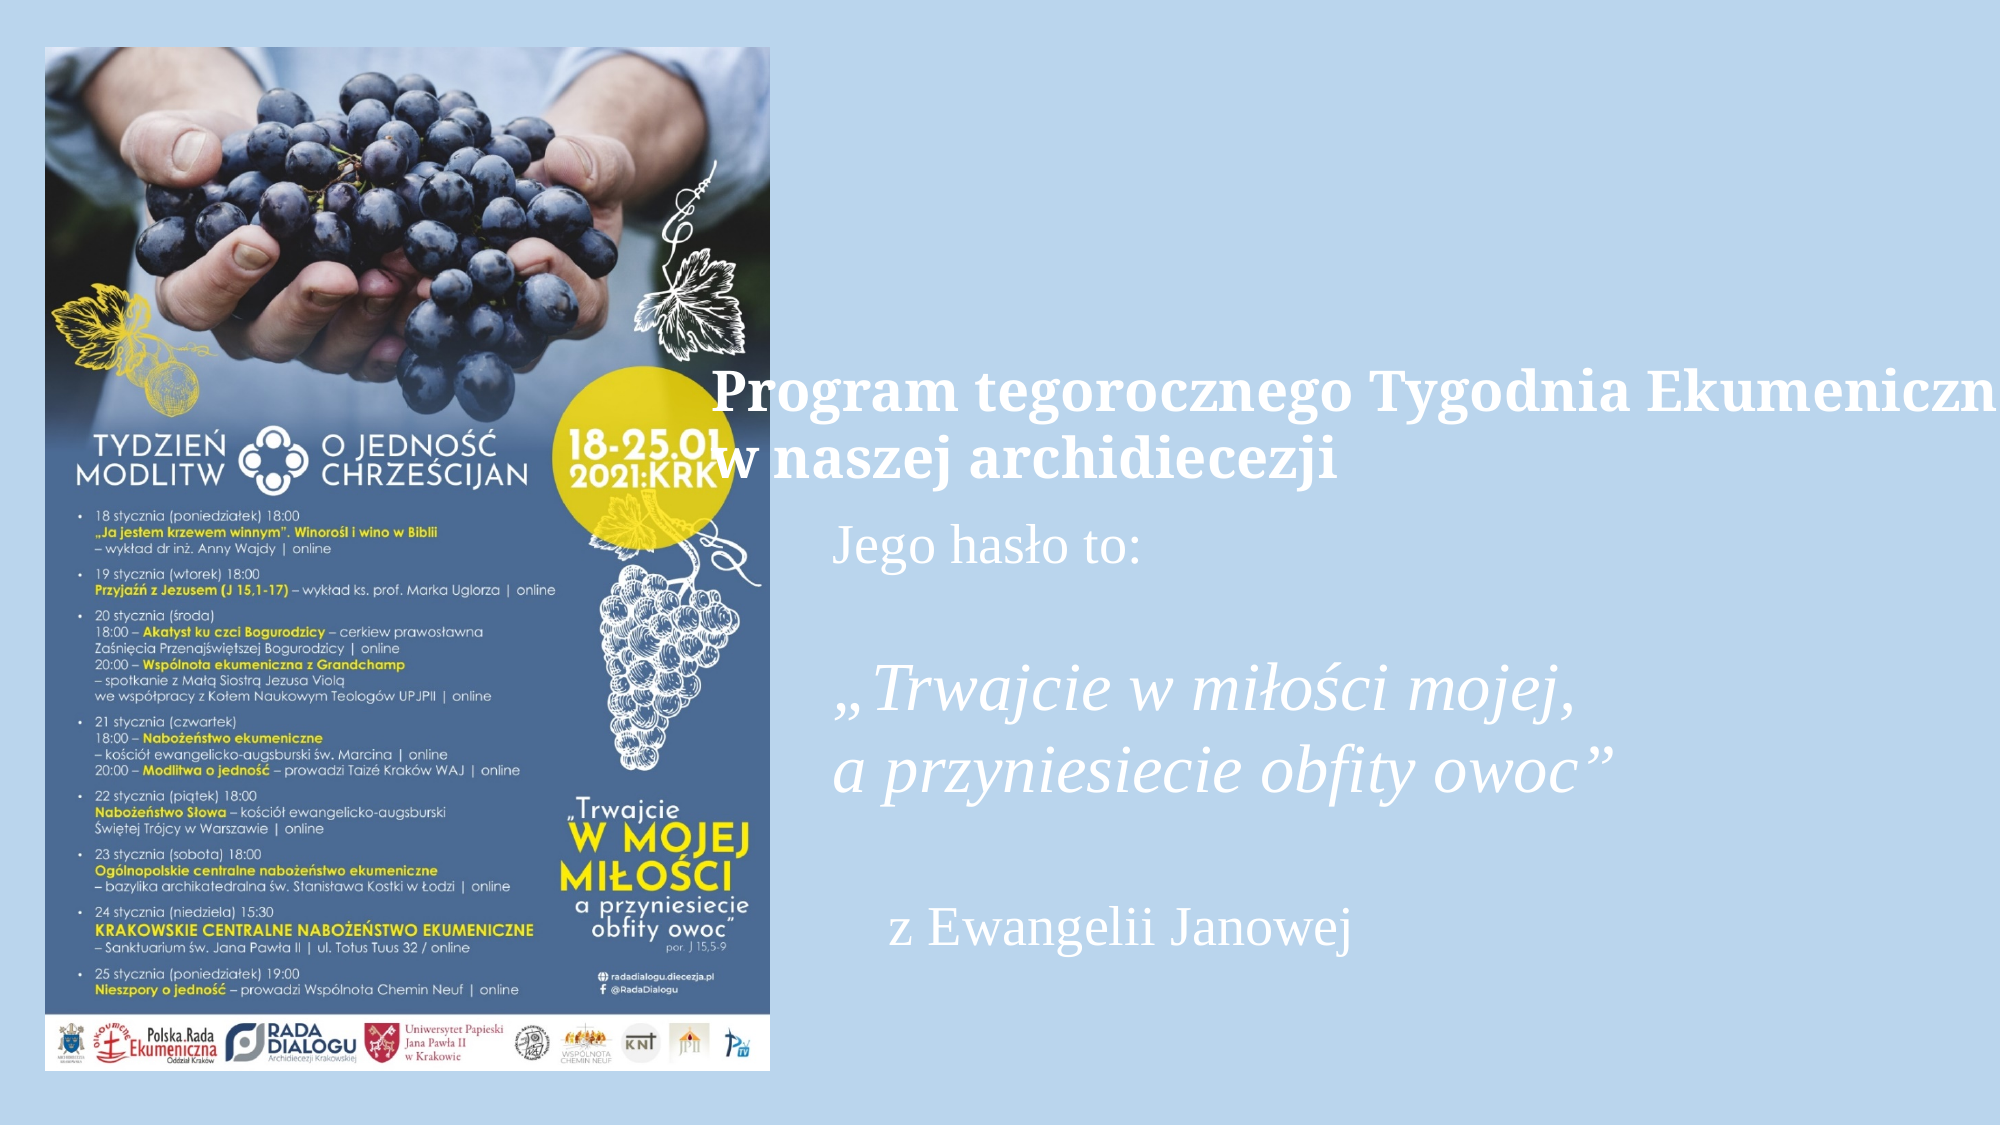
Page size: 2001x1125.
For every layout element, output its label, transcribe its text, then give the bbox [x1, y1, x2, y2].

text_box Program tegorocznego Tygodnia Ekumenicznego w naszej archidiecezji [770, 347, 2000, 498]
text_box Jego hasło to: „Trwajcie w miłości mojej, a przyniesiecie obfity owoc” z Ewangelii Janowej [818, 499, 1633, 964]
picture [45, 47, 770, 1071]
